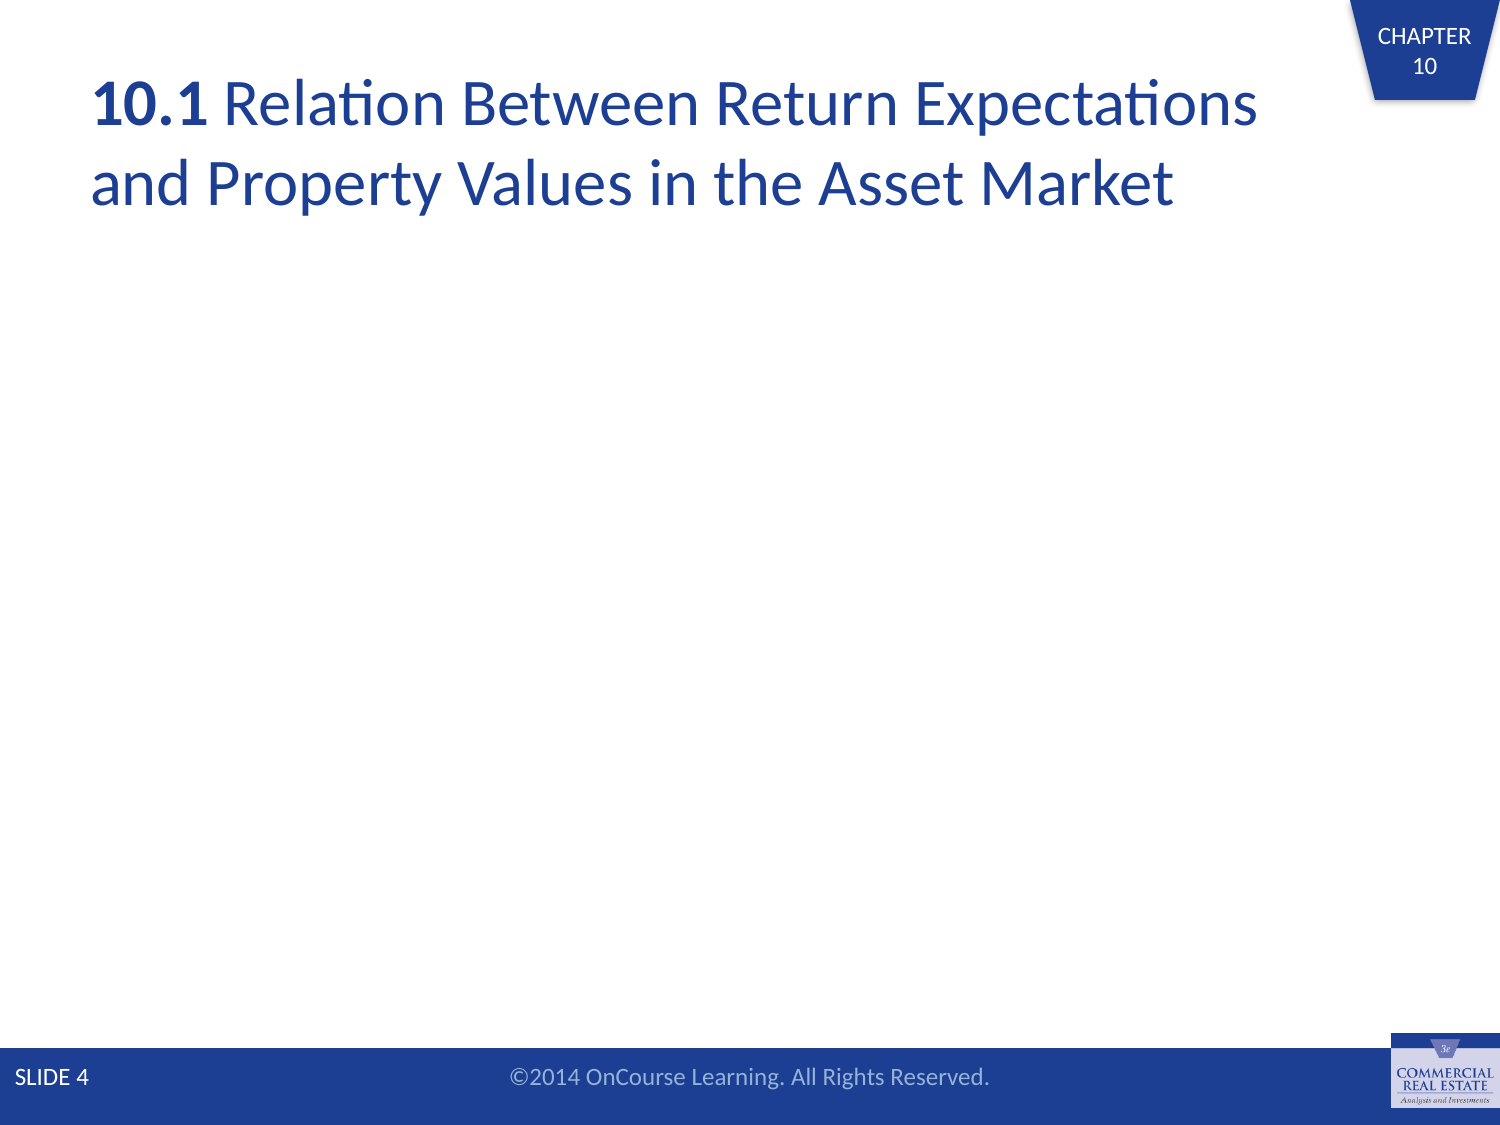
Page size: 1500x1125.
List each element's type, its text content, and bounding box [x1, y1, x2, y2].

picture [1391, 1033, 1500, 1108]
title 10.1 Relation Between Return Expectations and Property Values in the Asset Market [75, 45, 1375, 233]
slide_number SLIDE 4 [0, 1052, 350, 1113]
